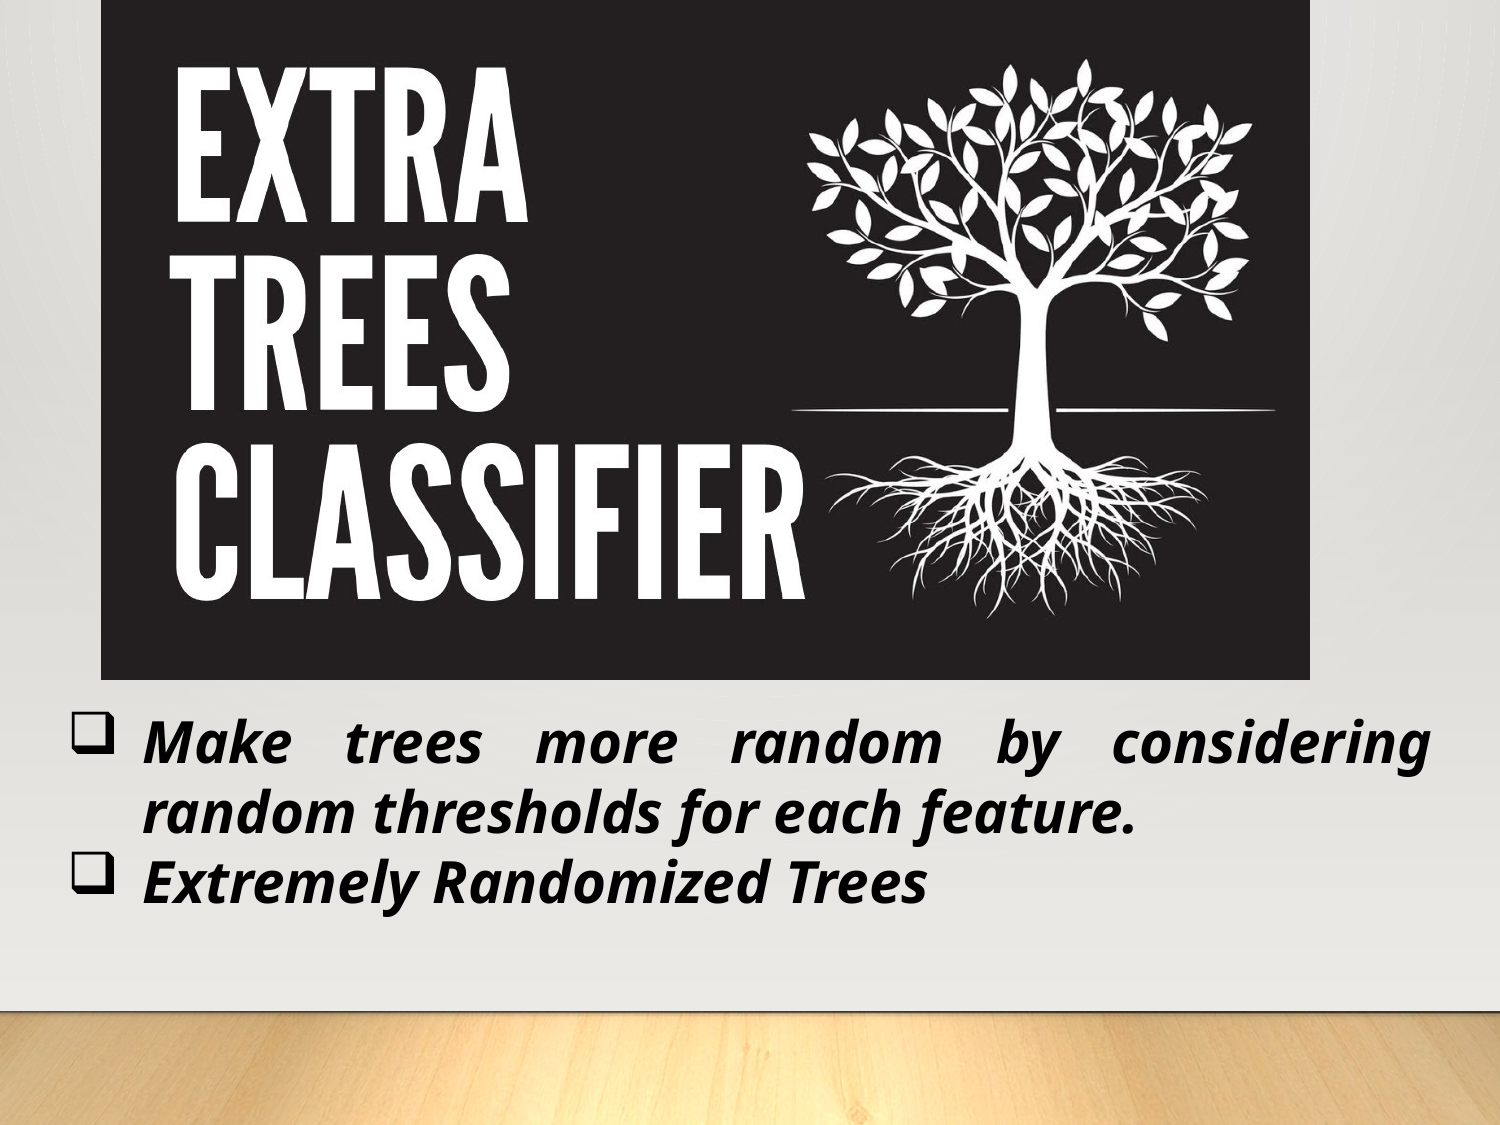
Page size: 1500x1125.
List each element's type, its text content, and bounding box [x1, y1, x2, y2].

picture [101, 0, 1311, 680]
text_box Make trees more random by considering random thresholds for each feature. Extremely Randomized Trees [52, 698, 1448, 923]
picture [0, 1011, 1500, 1125]
